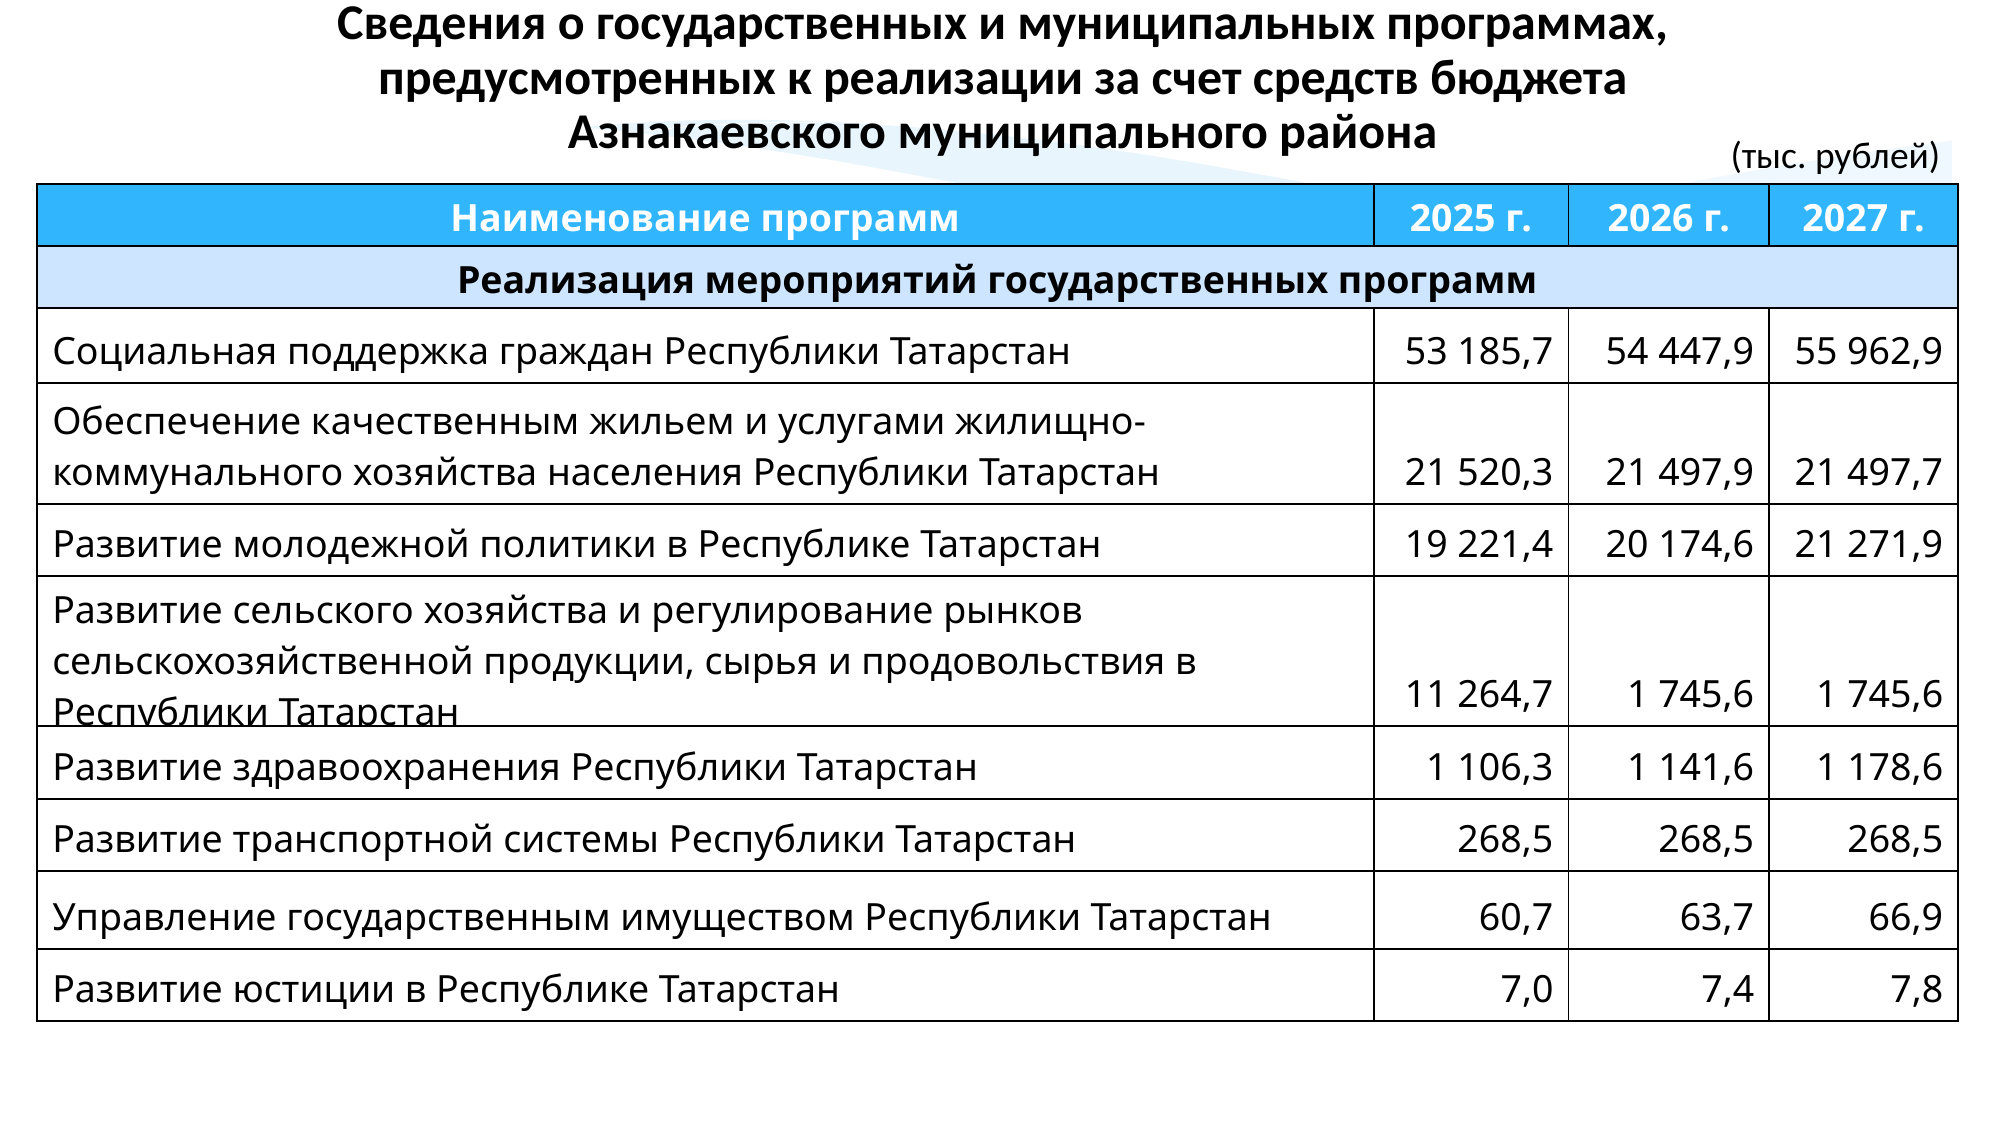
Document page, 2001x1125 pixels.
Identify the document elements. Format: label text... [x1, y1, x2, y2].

table_cell Развитие сельского хозяйства и регулирование рынков сельскохозяйственной продукции, сырья и продовольствия в Республики Татарстан [38, 577, 1373, 725]
table_cell 7,0 [1375, 950, 1568, 1020]
table_cell 66,9 [1770, 872, 1957, 948]
table_cell 1 141,6 [1569, 727, 1768, 798]
table_cell Управление государственным имуществом Республики Татарстан [38, 872, 1373, 948]
table_header 2026 г. [1569, 185, 1768, 245]
table_cell Социальная поддержка граждан Республики Татарстан [38, 309, 1373, 382]
table_cell 19 221,4 [1375, 505, 1568, 575]
table_cell Обеспечение качественным жильем и услугами жилищно-коммунального хозяйства населения Республики Татарстан [38, 384, 1373, 503]
table_cell Реализация мероприятий государственных программ [38, 247, 1957, 307]
table_cell 60,7 [1375, 872, 1568, 948]
table_cell 7,8 [1770, 950, 1957, 1020]
table_cell Развитие молодежной политики в Республике Татарстан [38, 505, 1373, 575]
table_cell 11 264,7 [1375, 577, 1568, 725]
table_cell 21 497,9 [1569, 384, 1768, 503]
table_cell 53 185,7 [1375, 309, 1568, 382]
table_cell Развитие здравоохранения Республики Татарстан [38, 727, 1373, 798]
table_cell 63,7 [1569, 872, 1768, 948]
table_cell 54 447,9 [1569, 309, 1768, 382]
table_cell 7,4 [1569, 950, 1768, 1020]
table_header Наименование программ [38, 185, 1373, 245]
table_cell 55 962,9 [1770, 309, 1957, 382]
table_header 2025 г. [1375, 185, 1568, 245]
table_cell 1 745,6 [1569, 577, 1768, 725]
table_cell 21 271,9 [1770, 505, 1957, 575]
table_cell Развитие юстиции в Республике Татарстан [38, 950, 1373, 1020]
table_cell 268,5 [1770, 800, 1957, 870]
table_cell 21 497,7 [1770, 384, 1957, 503]
table_cell 268,5 [1375, 800, 1568, 870]
table_header 2027 г. [1770, 185, 1957, 245]
text_box Сведения о государственных и муниципальных программах, предусмотренных к реализации за счет средств бюджета Азнакаевского муниципального района [226, 0, 1780, 167]
text_box (тыс. рублей) [1715, 123, 1956, 183]
table_cell Развитие транспортной системы Республики Татарстан [38, 800, 1373, 870]
table_cell 1 178,6 [1770, 727, 1957, 798]
table_cell 268,5 [1569, 800, 1768, 870]
table_cell 1 745,6 [1770, 577, 1957, 725]
table_cell 20 174,6 [1569, 505, 1768, 575]
table_cell 1 106,3 [1375, 727, 1568, 798]
table_cell 21 520,3 [1375, 384, 1568, 503]
